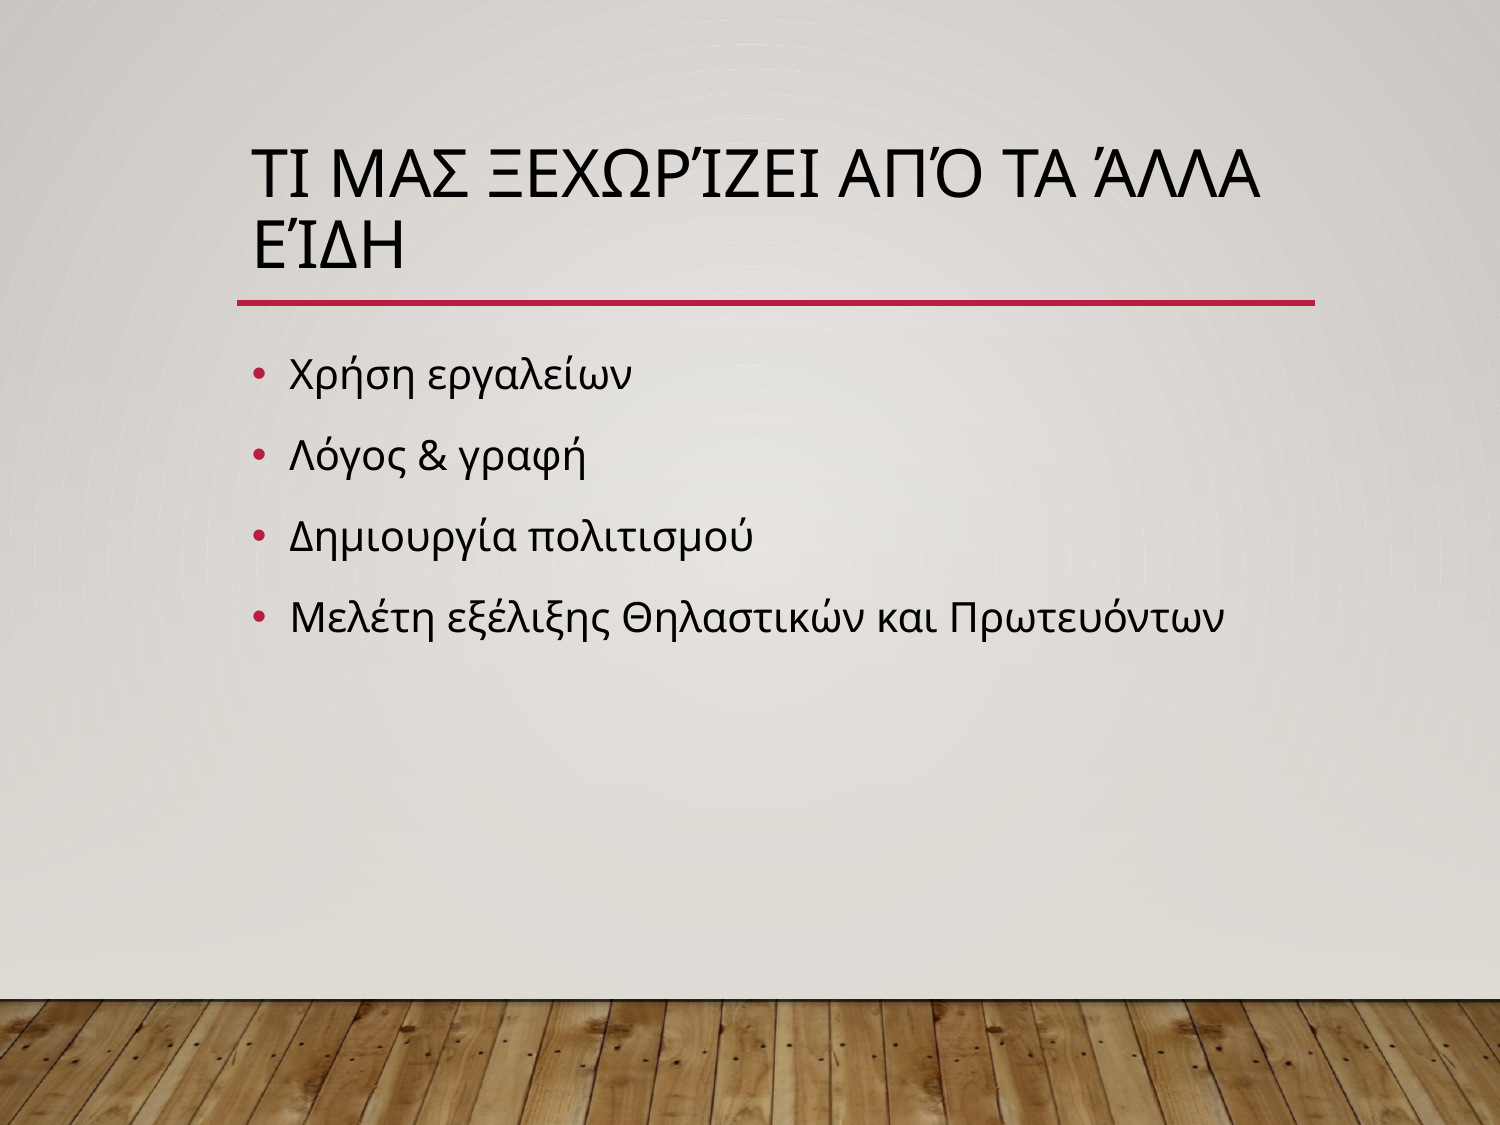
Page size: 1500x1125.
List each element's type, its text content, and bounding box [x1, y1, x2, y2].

title Τι μας ξεχωρίζει από τα άλλα είδη [236, 131, 1315, 305]
picture [0, 999, 1500, 1125]
list Χρήση εργαλείων Λόγος & γραφή Δημιουργία πολιτισμού Μελέτη εξέλιξης Θηλαστικών και Πρωτευόντων [236, 330, 1315, 897]
